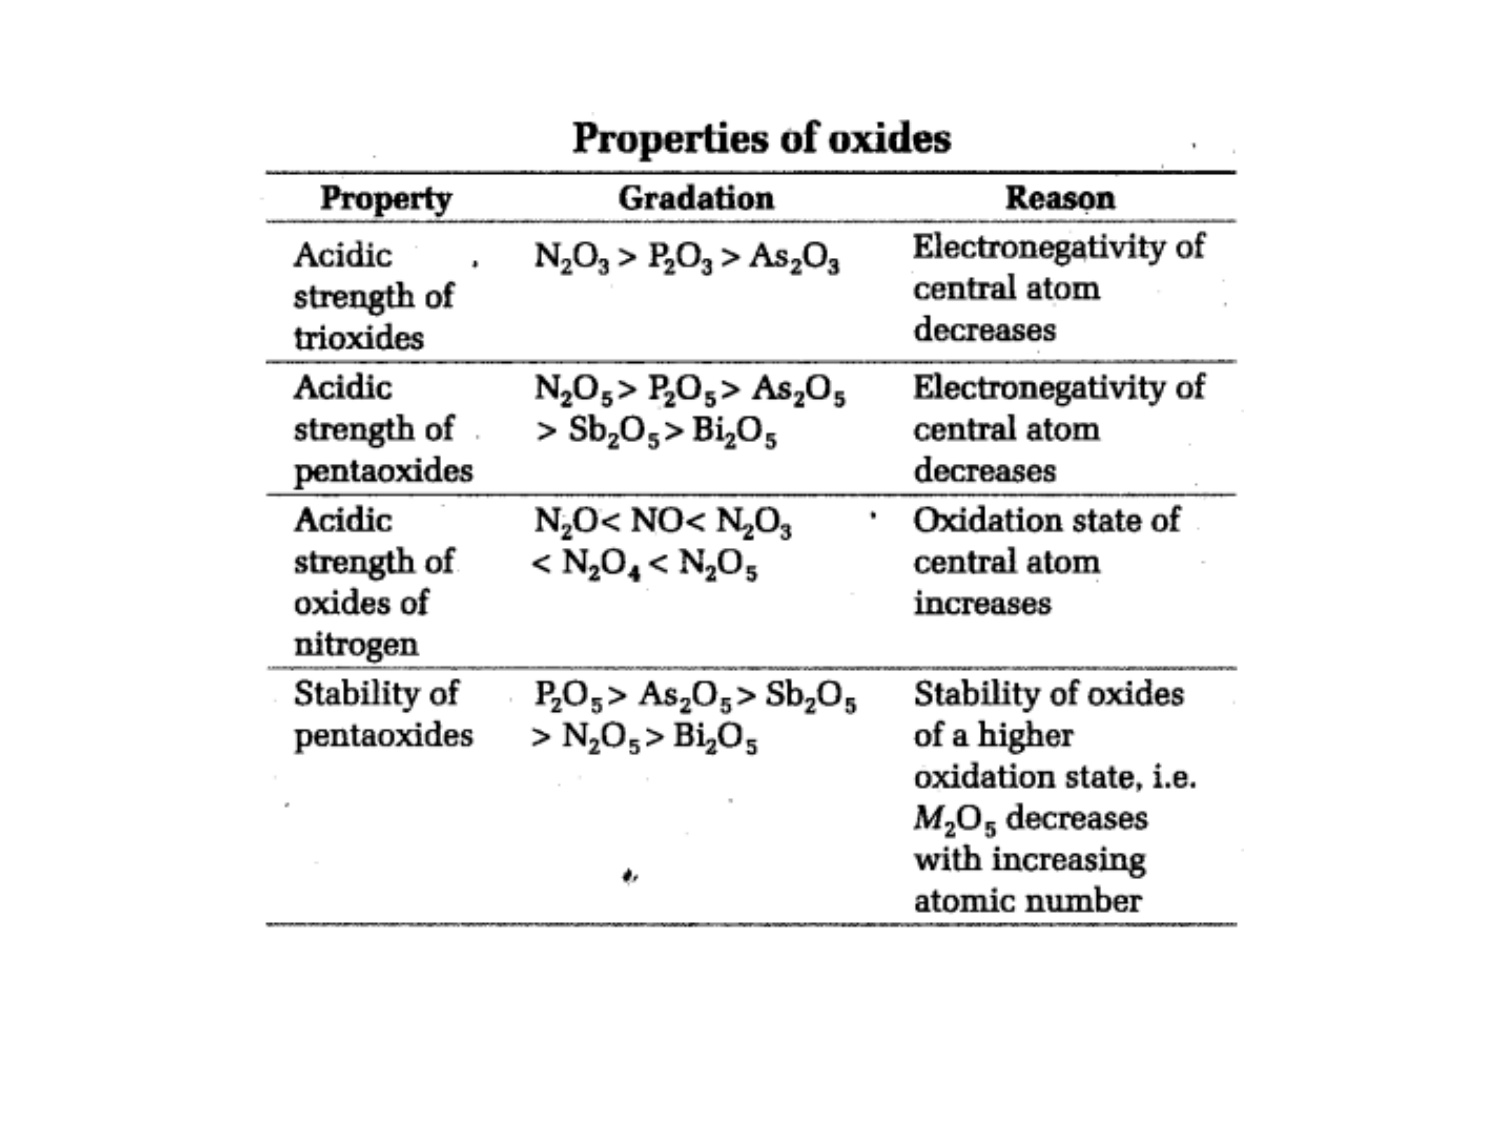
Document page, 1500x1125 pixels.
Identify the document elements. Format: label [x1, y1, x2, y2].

picture [256, 112, 1244, 941]
